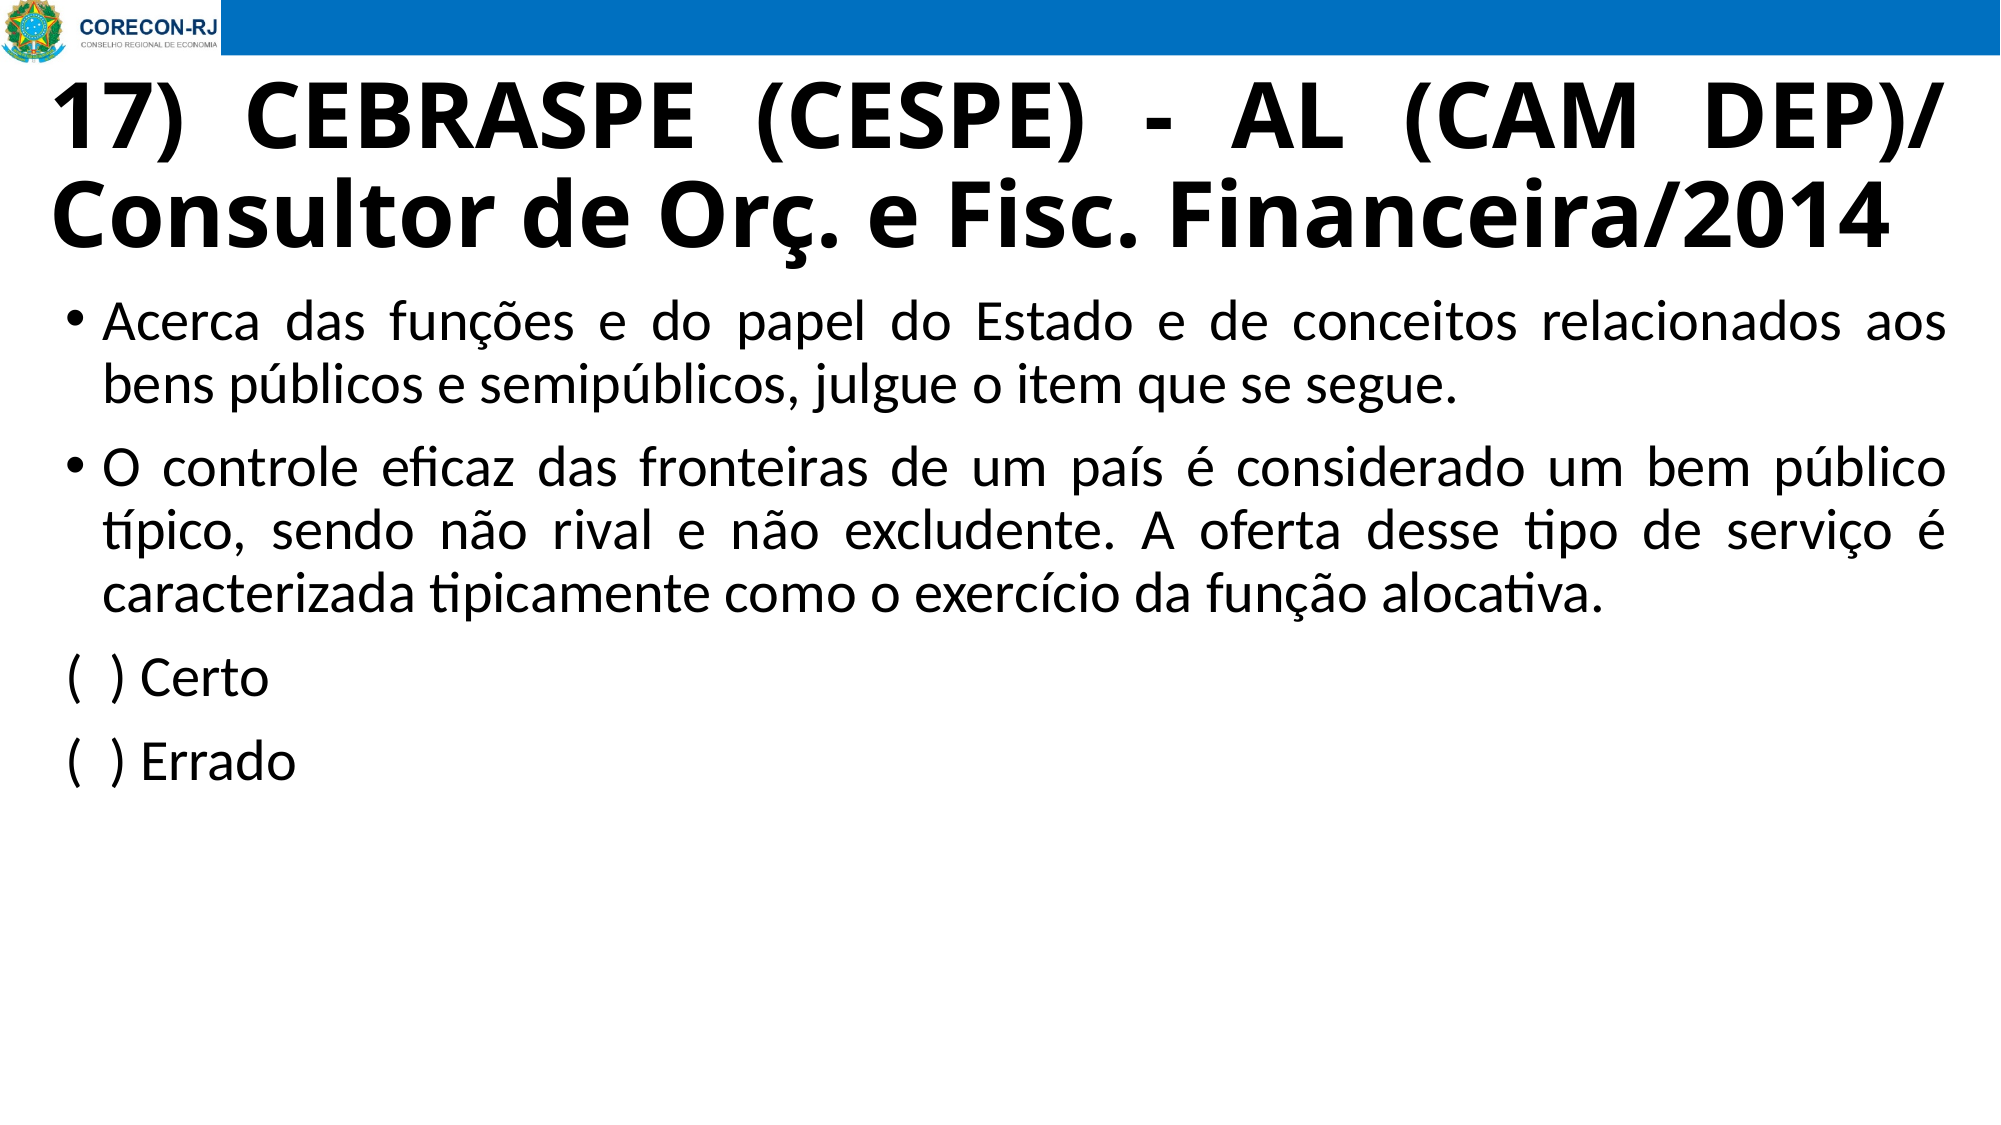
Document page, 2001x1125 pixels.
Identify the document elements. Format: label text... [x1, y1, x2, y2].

list Acerca das funções e do papel do Estado e de conceitos relacionados aos bens públicos e semipúblicos, julgue o item que se segue. O controle eficaz das fronteiras de um país é considerado um bem público típico, sendo não rival e não excludente. A oferta desse tipo de serviço é caracterizada tipicamente como o exercício da função alocativa. ( ) Certo ( ) Errado [50, 282, 1963, 997]
title 17) CEBRASPE (CESPE) - AL (CAM DEP)/ Consultor de Orç. e Fisc. Financeira/2014 [34, 59, 1963, 278]
picture [0, 0, 221, 65]
